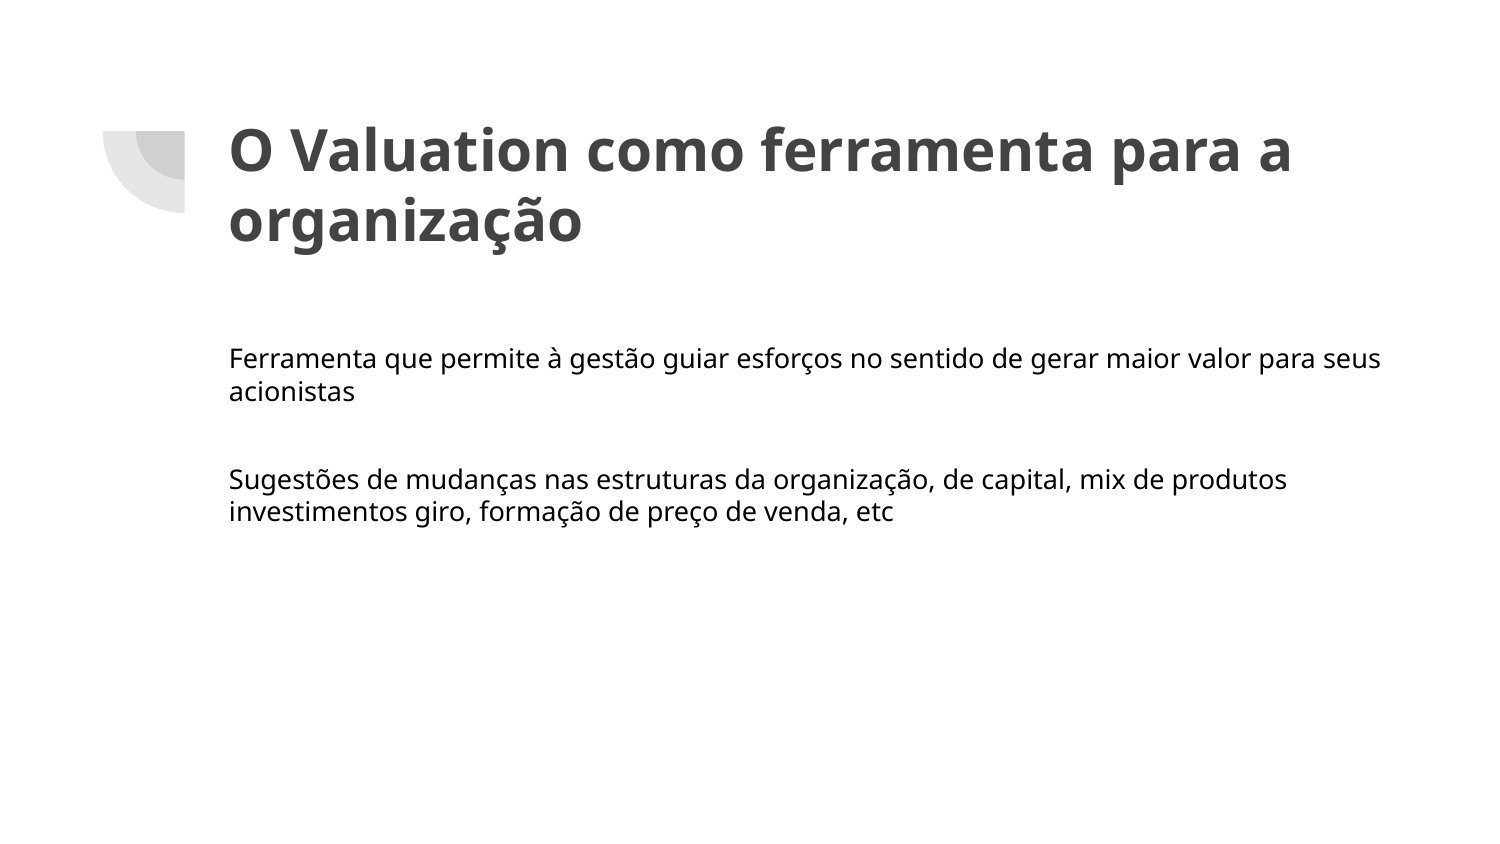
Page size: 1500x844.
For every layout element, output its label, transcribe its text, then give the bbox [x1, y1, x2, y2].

title O Valuation como ferramenta para a organização [213, 98, 1368, 263]
list Ferramenta que permite à gestão guiar esforços no sentido de gerar maior valor para seus acionistas Sugestões de mudanças nas estruturas da organização, de capital, mix de produtos investimentos giro, formação de preço de venda, etc [213, 326, 1459, 744]
